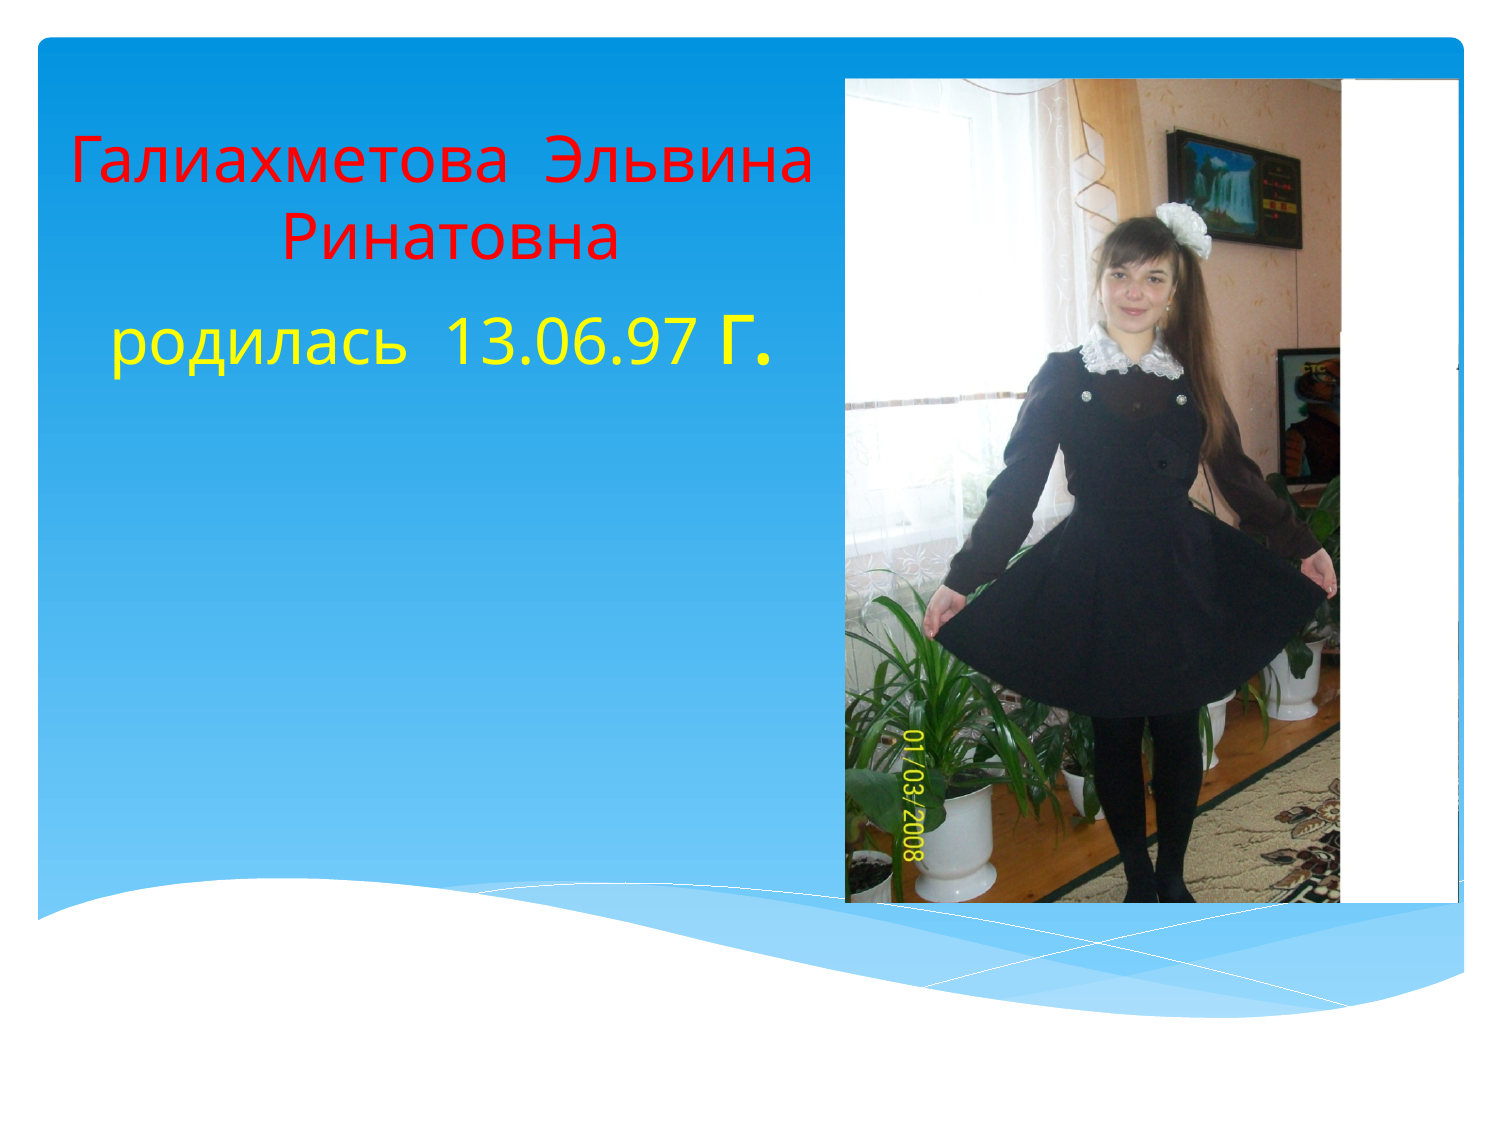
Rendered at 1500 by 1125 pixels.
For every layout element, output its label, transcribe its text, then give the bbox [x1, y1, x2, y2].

title Галиахметова Эльвина Ринатовна родилась 13.06.97 г. [53, 90, 833, 390]
picture [738, 79, 1500, 902]
